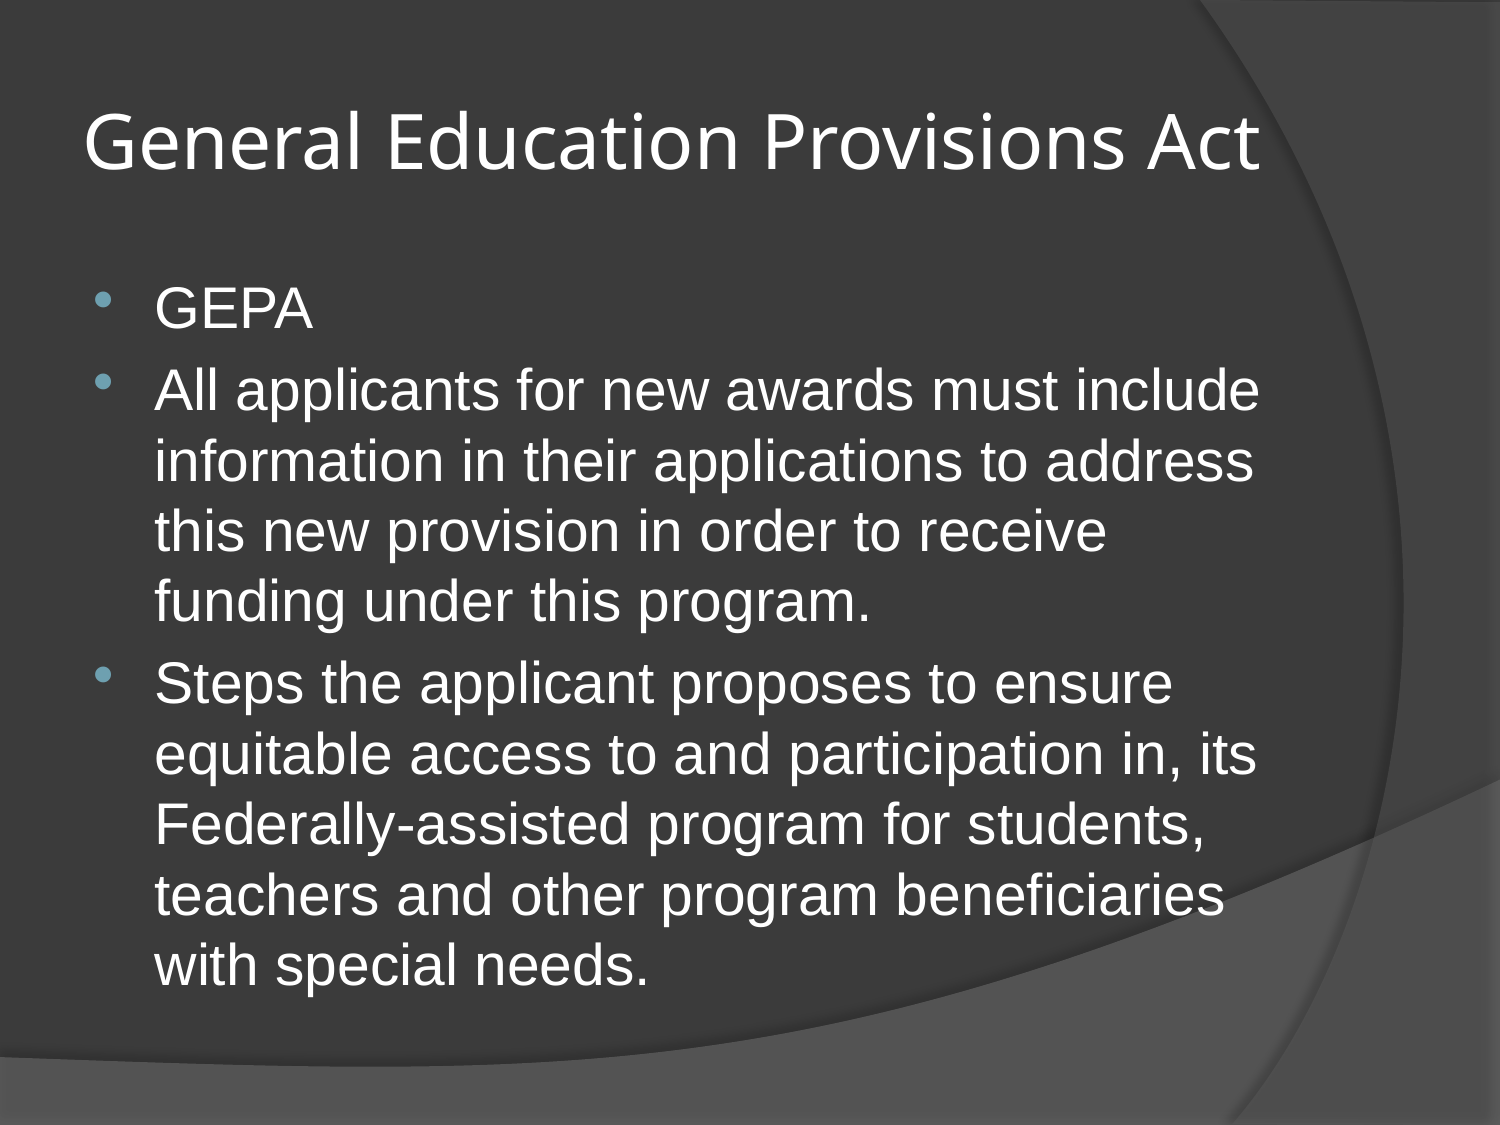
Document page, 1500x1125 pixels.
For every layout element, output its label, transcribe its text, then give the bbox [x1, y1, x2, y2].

title General Education Provisions Act [75, 45, 1300, 233]
list GEPA All applicants for new awards must include information in their applications to address this new provision in order to receive funding under this program. Steps the applicant proposes to ensure equitable access to and participation in, its Federally-assisted program for students, teachers and other program beneficiaries with special needs. [75, 262, 1300, 1005]
